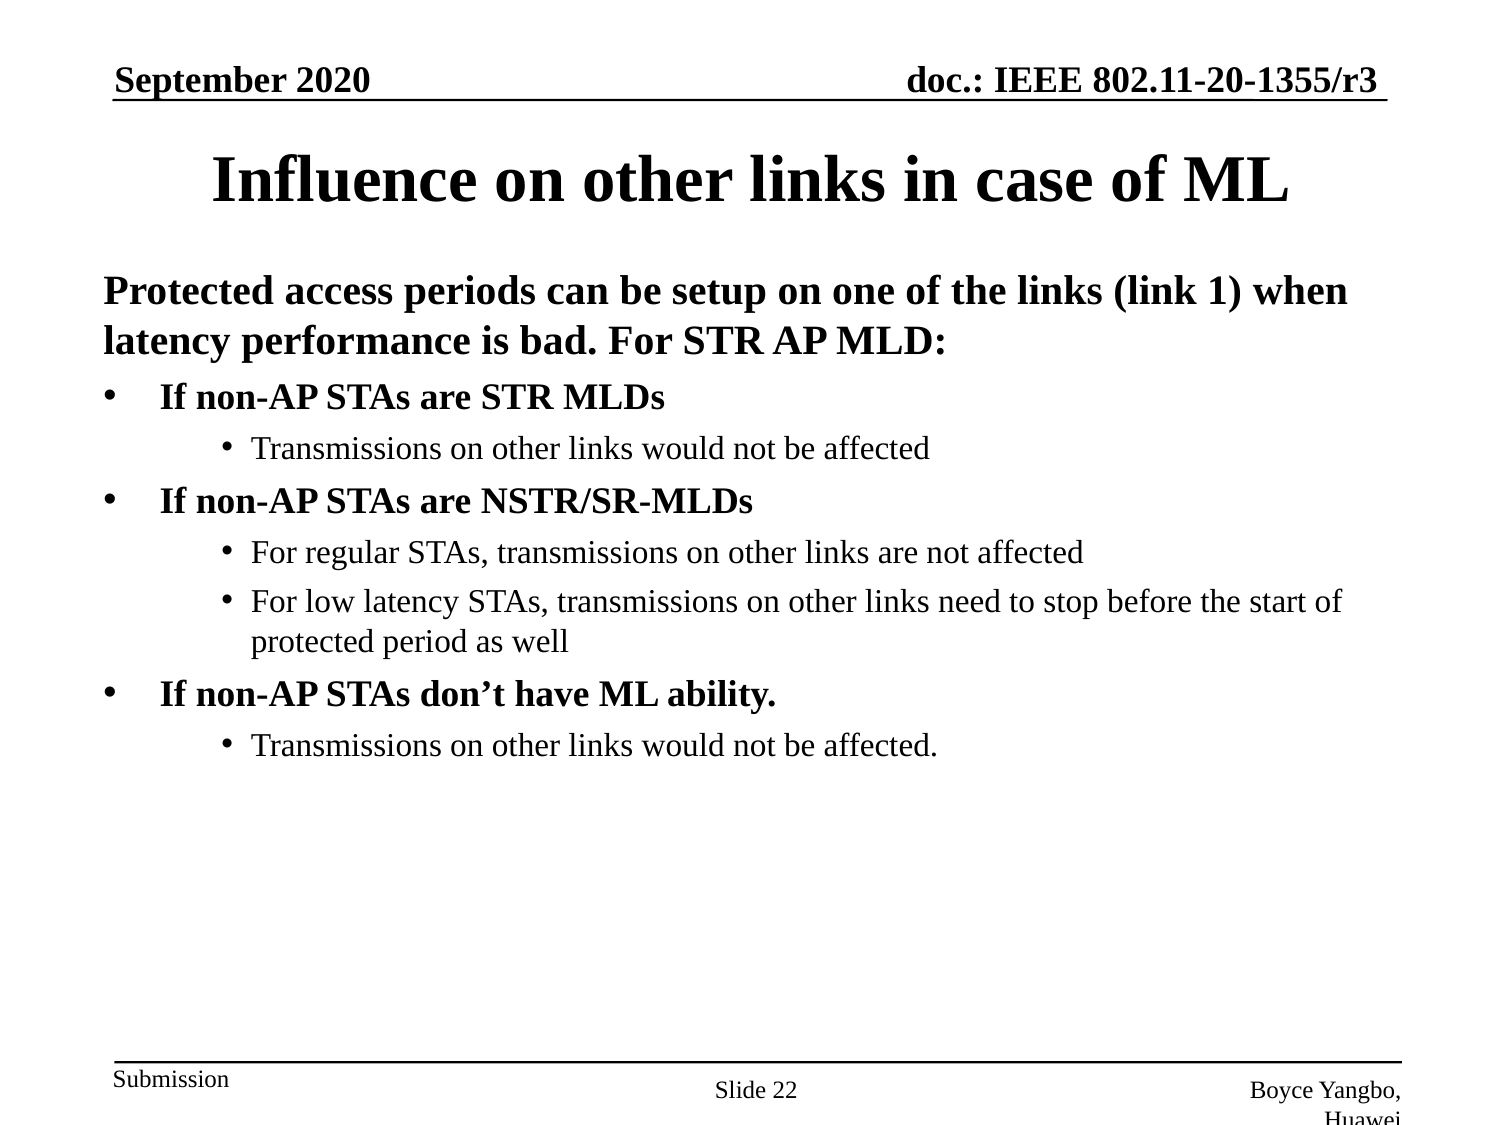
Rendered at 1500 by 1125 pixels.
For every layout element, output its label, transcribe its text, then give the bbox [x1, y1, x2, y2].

text_box Protected access periods can be setup on one of the links (link 1) when latency performance is bad. For STR AP MLD: If non-AP STAs are STR MLDs Transmissions on other links would not be affected If non-AP STAs are NSTR/SR-MLDs For regular STAs, transmissions on other links are not affected For low latency STAs, transmissions on other links need to stop before the start of protected period as well If non-AP STAs don’t have ML ability. Transmissions on other links would not be affected. [88, 255, 1436, 771]
title Influence on other links in case of ML [114, 59, 1390, 255]
footer Boyce Yangbo, Huawei [1186, 1073, 1402, 1105]
slide_number Slide 22 [712, 1073, 800, 1105]
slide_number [114, 54, 374, 101]
